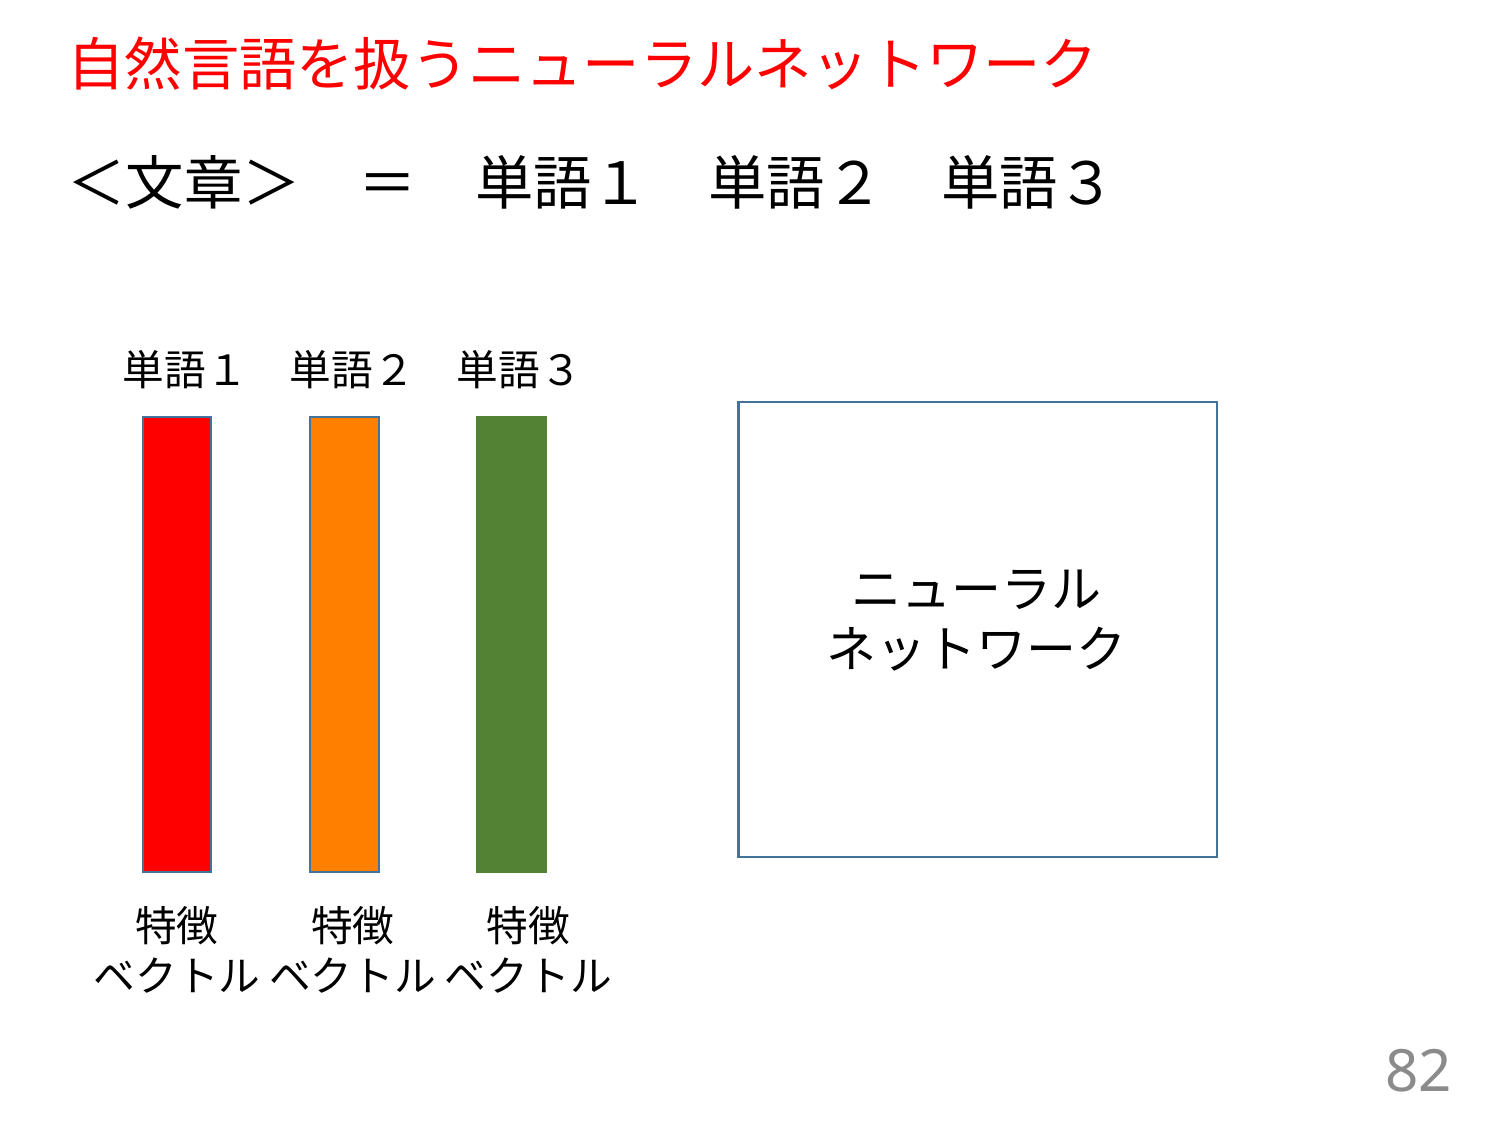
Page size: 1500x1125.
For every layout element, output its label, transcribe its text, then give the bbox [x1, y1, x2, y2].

list ＜文章＞ ＝ 単語１ 単語２ 単語３ [52, 138, 1259, 228]
text_box 単語１ 単語２ 単語３ [108, 336, 598, 402]
text_box 特徴 ベクトル [430, 892, 627, 1007]
text_box [309, 416, 380, 873]
text_box [142, 416, 212, 873]
text_box 特徴 ベクトル [254, 892, 430, 1007]
text_box [476, 416, 547, 873]
slide_number 82 [1129, 1042, 1467, 1103]
text_box ニューラル ネットワーク [811, 550, 1142, 686]
text_box [737, 401, 1218, 858]
text_box 特徴 ベクトル [78, 892, 254, 1007]
title 自然言語を扱うニューラルネットワーク [52, 28, 1441, 106]
